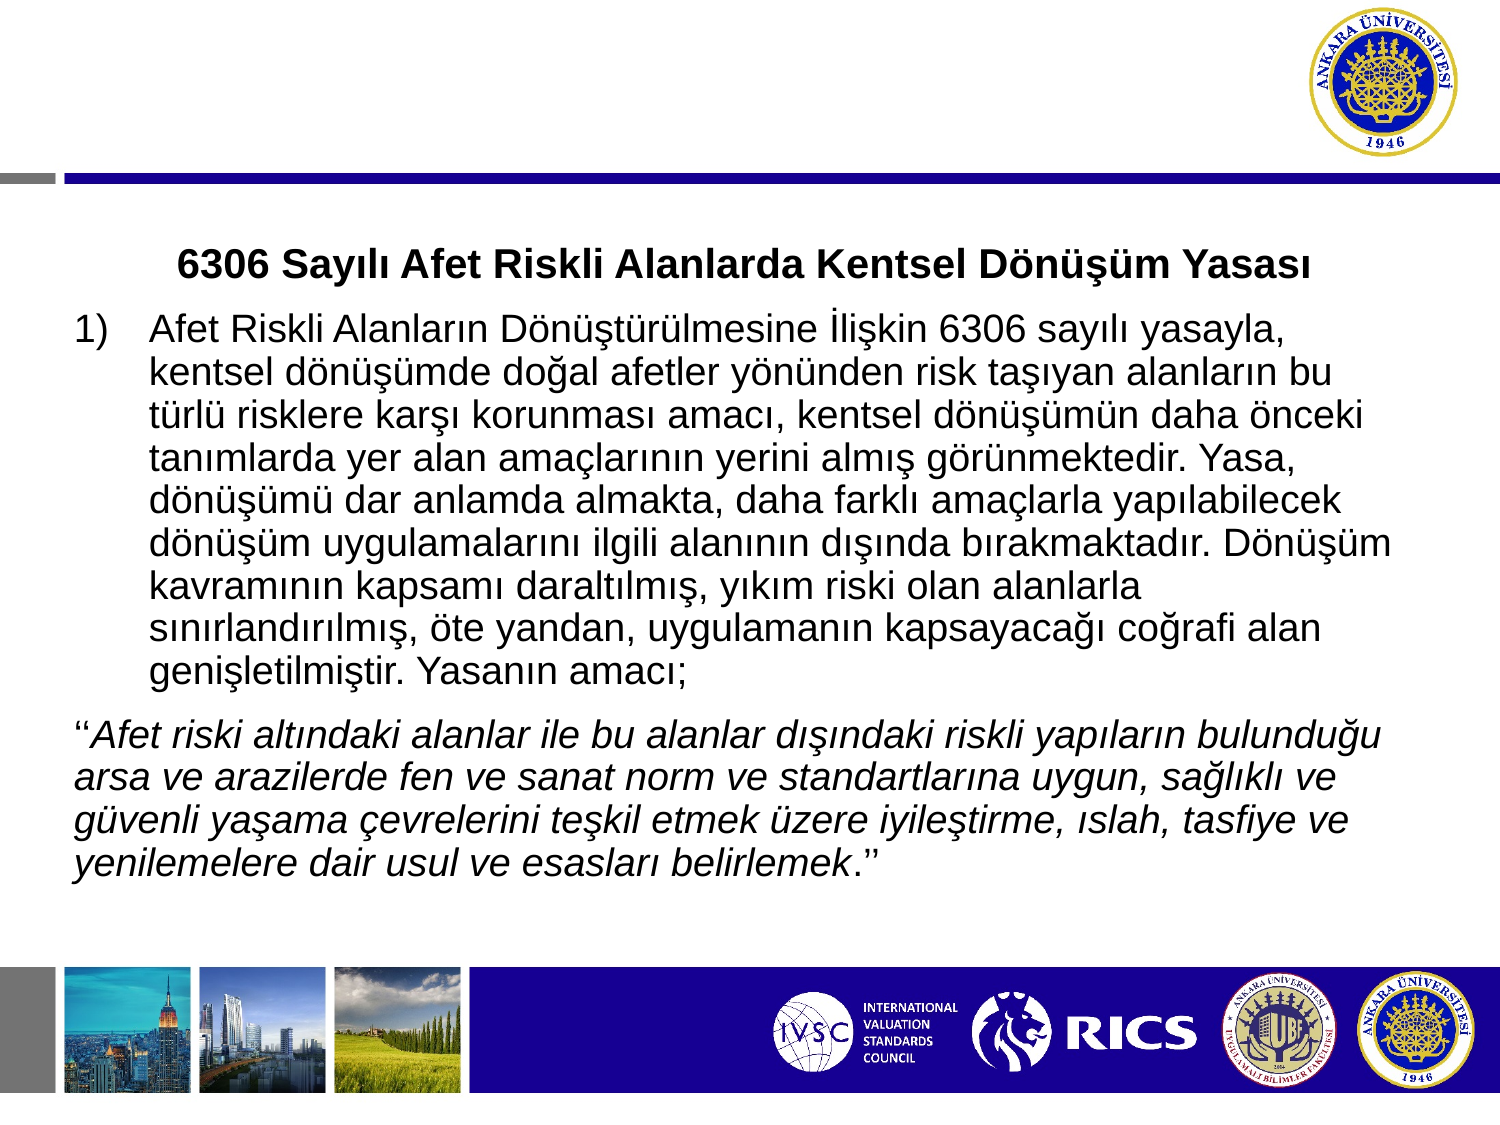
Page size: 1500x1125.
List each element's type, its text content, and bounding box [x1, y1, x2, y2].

footer [510, 1046, 990, 1103]
picture [0, 0, 1500, 1125]
list 6306 Sayılı Afet Riskli Alanlarda Kentsel Dönüşüm Yasası Afet Riskli Alanların Dönüştürülmesine İlişkin 6306 sayılı yasayla, kentsel dönüşümde doğal afetler yönünden risk taşıyan alanların bu türlü risklere karşı korunması amacı, kentsel dönüşümün daha önceki tanımlarda yer alan amaçlarının yerini almış görünmektedir. Yasa, dönüşümü dar anlamda almakta, daha farklı amaçlarla yapılabilecek dönüşüm uygulamalarını ilgili alanının dışında bırakmaktadır. Dönüşüm kavramının kapsamı daraltılmış, yıkım riski olan alanlarla sınırlandırılmış, öte yandan, uygulamanın kapsayacağı coğrafi alan genişletilmiştir. Yasanın amacı; ‘‘Afet riski altındaki alanlar ile bu alanlar dışındaki riskli yapıların bulunduğu arsa ve arazilerde fen ve sanat norm ve standartlarına uygun, sağlıklı ve güvenli yaşama çevrelerini teşkil etmek üzere iyileştirme, ıslah, tasfiye ve yenilemelere dair usul ve esasları belirlemek.’’ [74, 243, 1415, 919]
